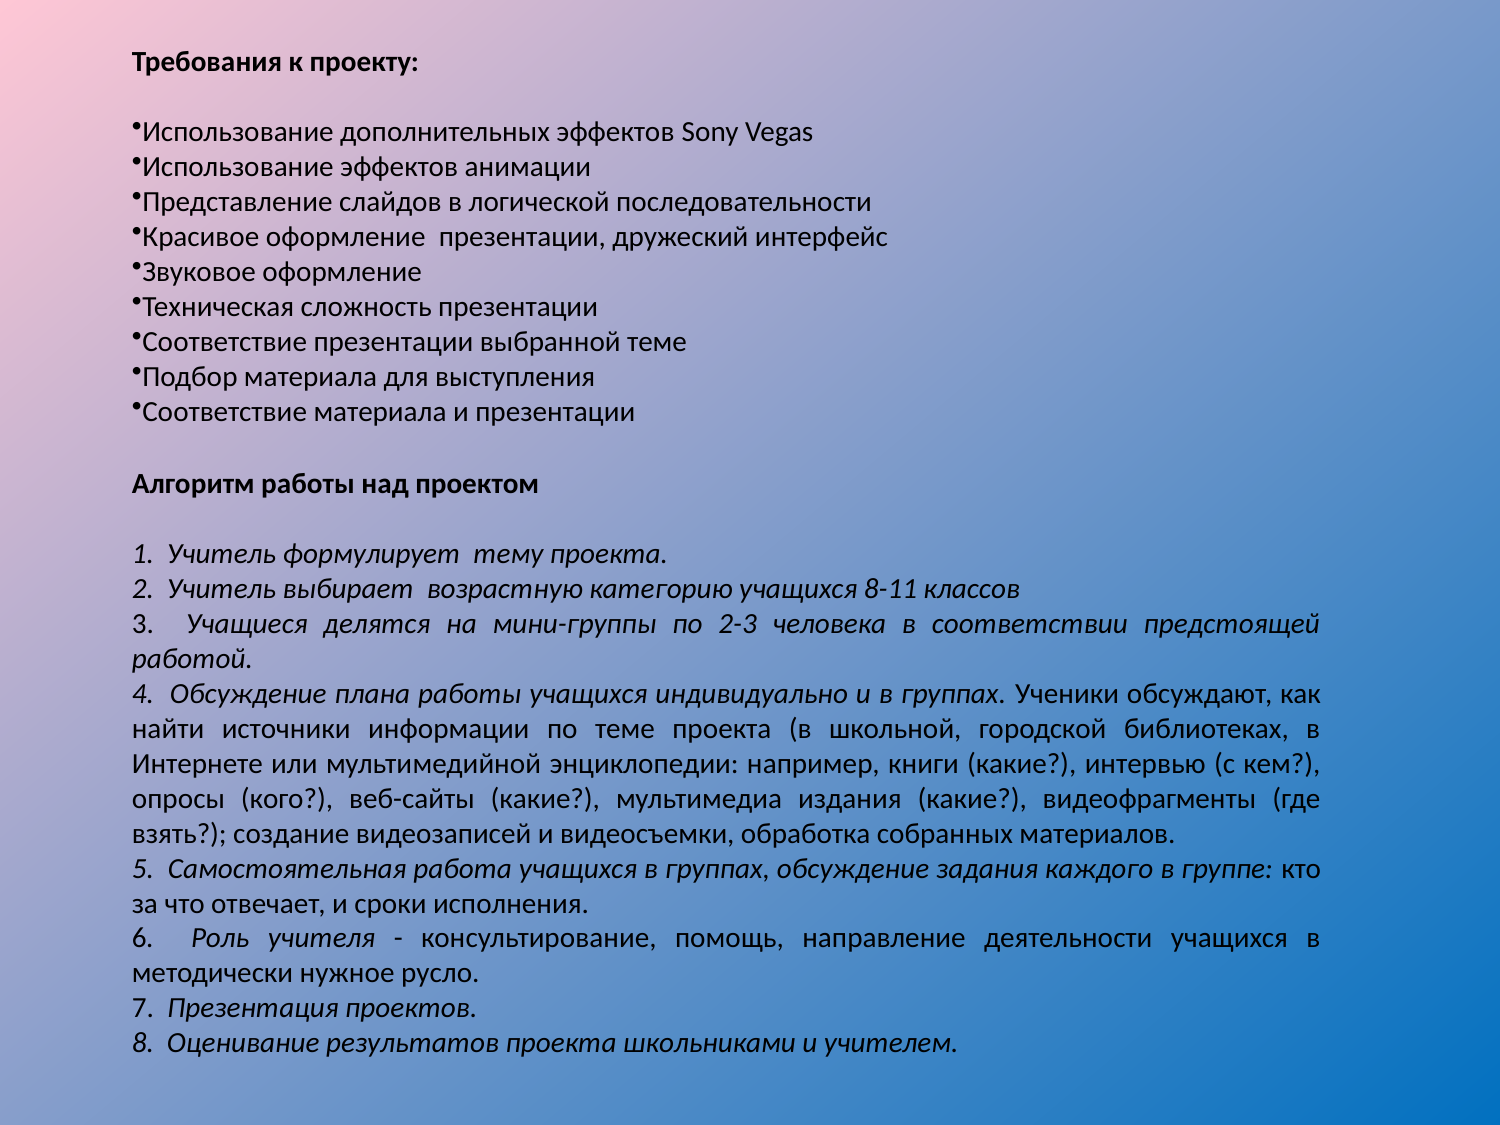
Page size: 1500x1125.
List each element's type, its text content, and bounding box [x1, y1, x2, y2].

text_box Алгоритм работы над проектом 1. Учитель формулирует тему проекта. 2. Учитель выбирает возрастную категорию учащихся 8-11 классов 3. Учащиеся делятся на мини-группы по 2-3 человека в соответствии предстоящей работой. 4. Обсуждение плана работы учащихся индивидуально и в группах. Ученики обсуждают, как найти источники информации по теме проекта (в школьной, городской библиотеках, в Интернете или мульти­медийной энциклопедии: например, книги (какие?), интервью (с кем?), опросы (кого?), веб-сайты (какие?), мультимедиа издания (какие?), видеофрагменты (где взять?); создание видеозаписей и видеосъемки, обработка собранных материалов. 5. Самостоятельная работа учащихся в группах, обсуждение задания каждого в группе: кто за что отвечает, и сроки исполнения. 6. Роль учителя - консультирование, помощь, направление деятельности учащихся в методически нужное русло. 7. Презентация проектов. 8. Оценивание результатов проекта школьниками и учителем. [117, 456, 1336, 1067]
text_box Требования к проекту: Использование дополнительных эффектов Sony Vegas Использование эффектов анимации Представление слайдов в логической последовательности Красивое оформление презентации, дружеский интерфейс Звуковое оформление Техническая сложность презентации Соответствие презентации выбранной теме Подбор материала для выступления Соответствие материала и презентации [117, 35, 1325, 435]
